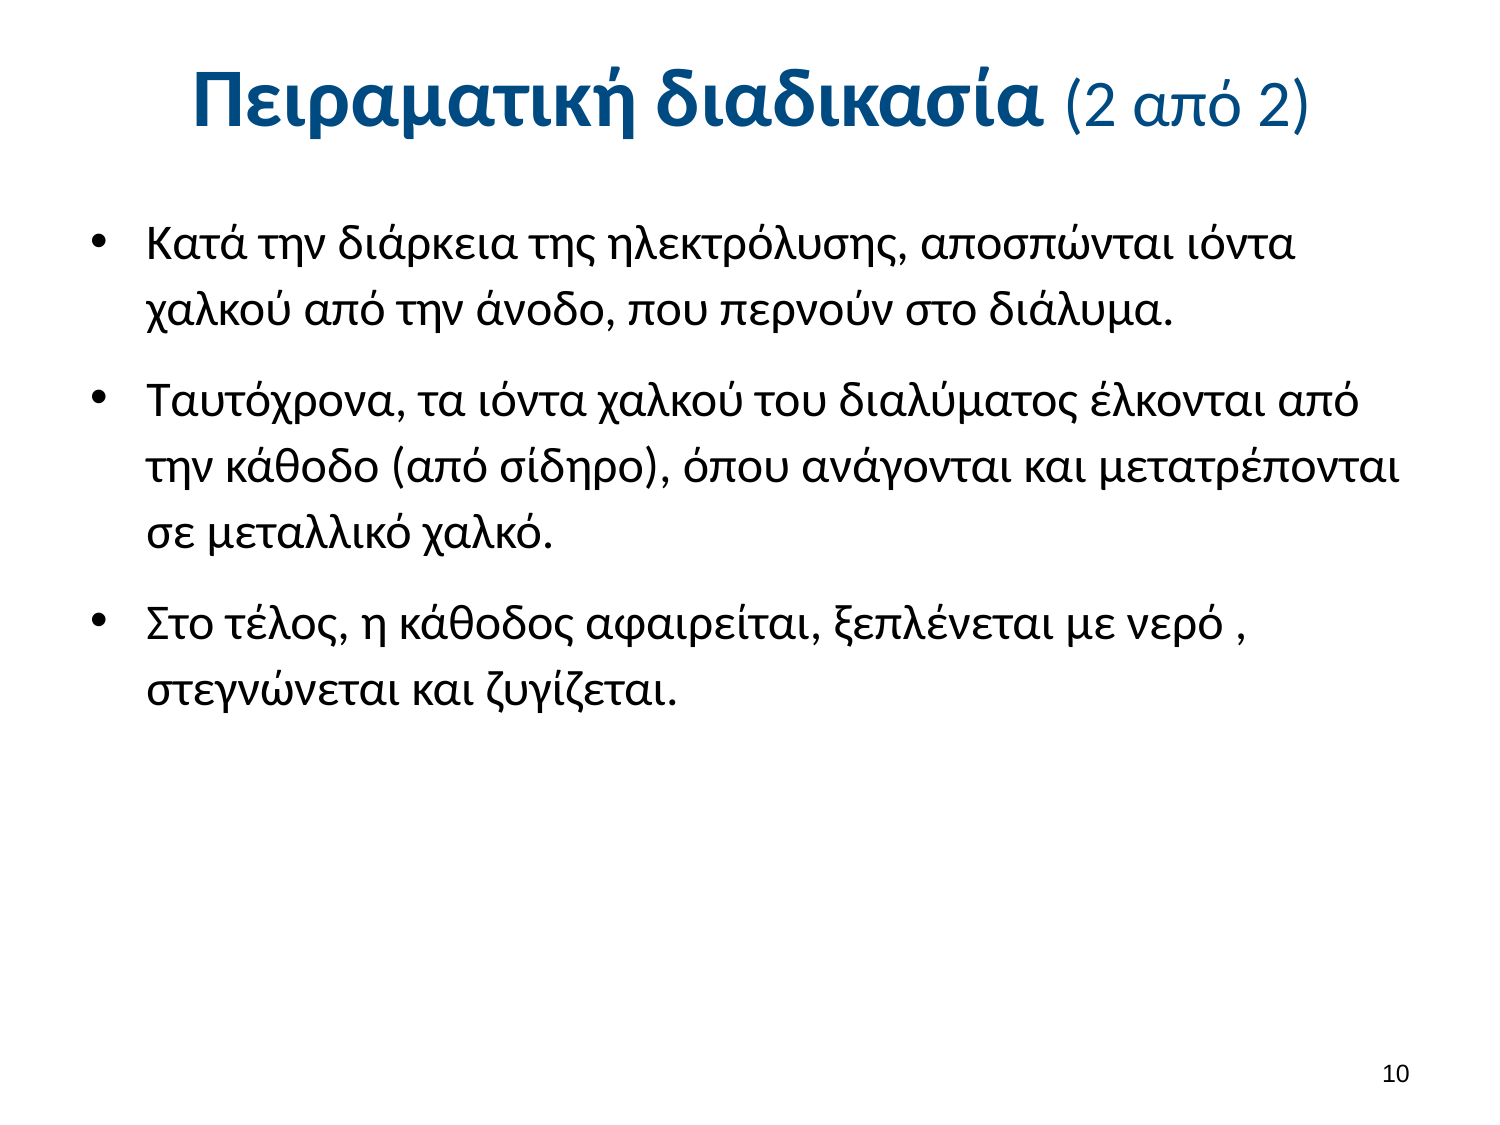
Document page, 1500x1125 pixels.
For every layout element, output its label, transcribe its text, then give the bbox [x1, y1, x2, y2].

title Πειραματική διαδικασία (2 από 2) [76, 19, 1427, 169]
list Κατά την διάρκεια της ηλεκτρόλυσης, αποσπώνται ιόντα χαλκού από την άνοδο, που περνούν στο διάλυμα. Ταυτόχρονα, τα ιόντα χαλκού του διαλύματος έλκονται από την κάθοδο (από σίδηρο), όπου ανάγονται και μετατρέπονται σε μεταλλικό χαλκό. Στο τέλος, η κάθοδος αφαιρείται, ξεπλένεται με νερό , στεγνώνεται και ζυγίζεται. [75, 196, 1425, 1024]
slide_number 9 [1074, 1042, 1425, 1103]
